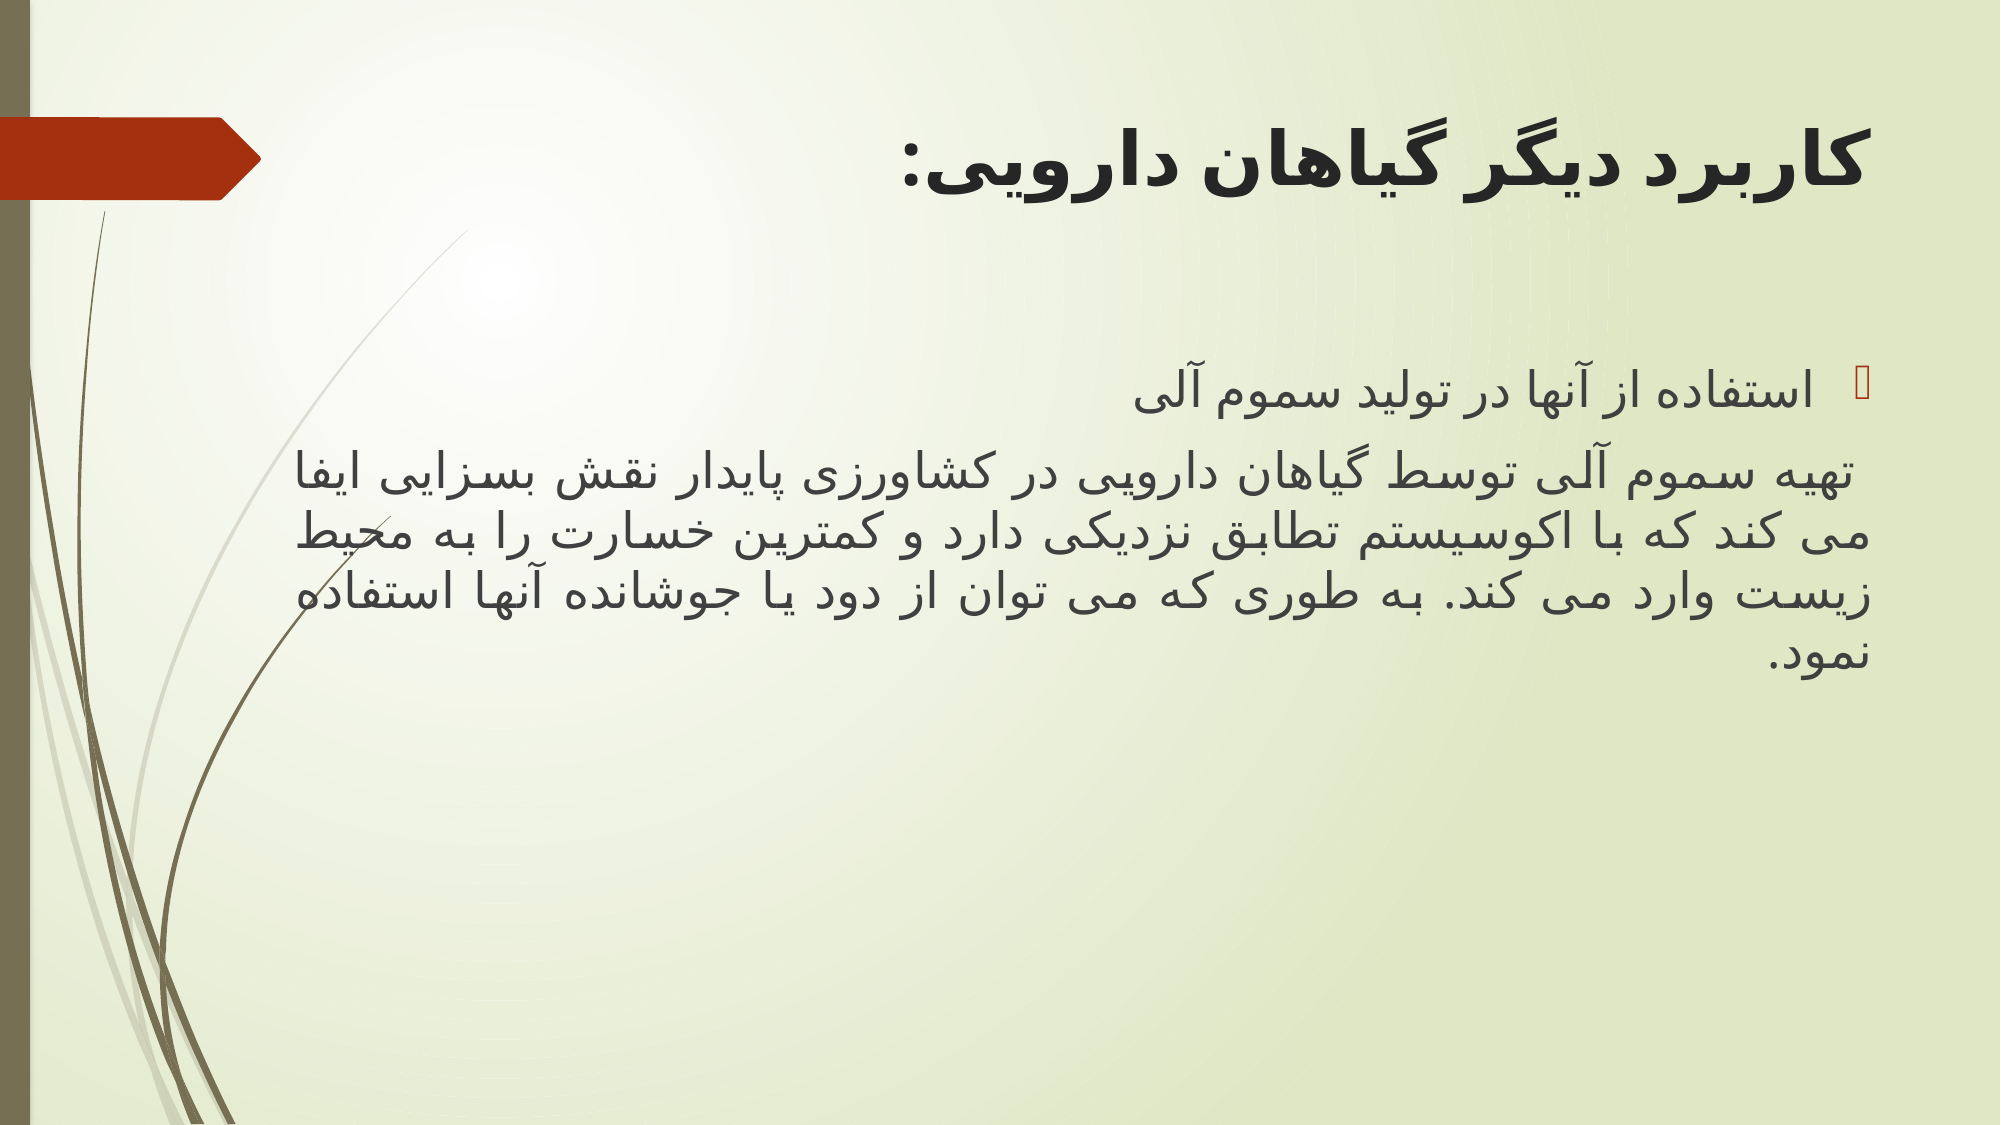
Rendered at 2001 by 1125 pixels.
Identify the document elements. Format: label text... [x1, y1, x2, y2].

list استفاده از آنها در تولید سموم آلی تهیه سموم آلی توسط گیاهان دارویی در کشاورزی پایدار نقش بسزایی ایفا می کند كه با اكوسیستم تطابق نزدیكی دارد و كمترین خسارت را به محیط زیست وارد می کند. به طوری كه می توان از دود یا جوشانده آنها استفاده نمود. [275, 350, 1888, 970]
title كاربرد دیگر گیاهان دارویی: [425, 102, 1888, 313]
